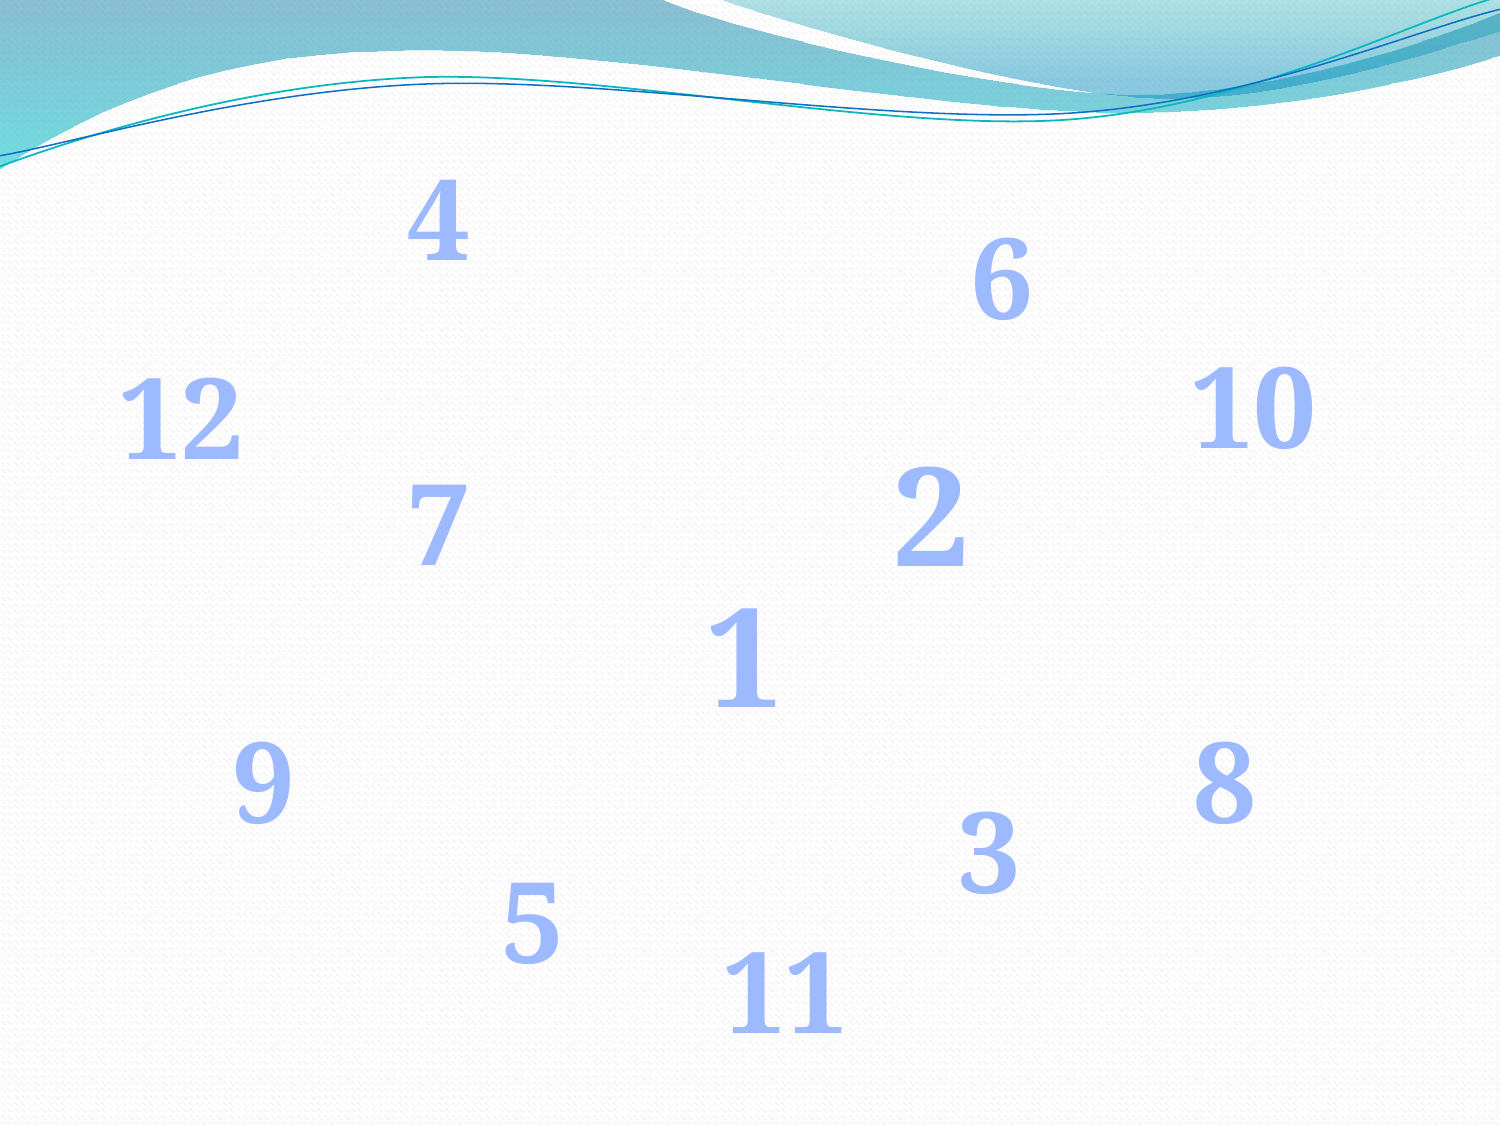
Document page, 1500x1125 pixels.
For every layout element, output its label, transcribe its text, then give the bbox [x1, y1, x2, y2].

text_box 12 [82, 339, 282, 490]
text_box 11 [703, 913, 868, 1064]
text_box 8 [1171, 703, 1278, 853]
text_box 6 [949, 199, 1055, 350]
text_box 4 [386, 140, 493, 291]
text_box 3 [937, 773, 1043, 924]
text_box 10 [1160, 328, 1348, 478]
text_box 2 [878, 421, 985, 602]
text_box 5 [480, 843, 586, 994]
text_box 9 [210, 703, 317, 853]
text_box 7 [386, 445, 493, 596]
text_box 1 [667, 562, 821, 743]
